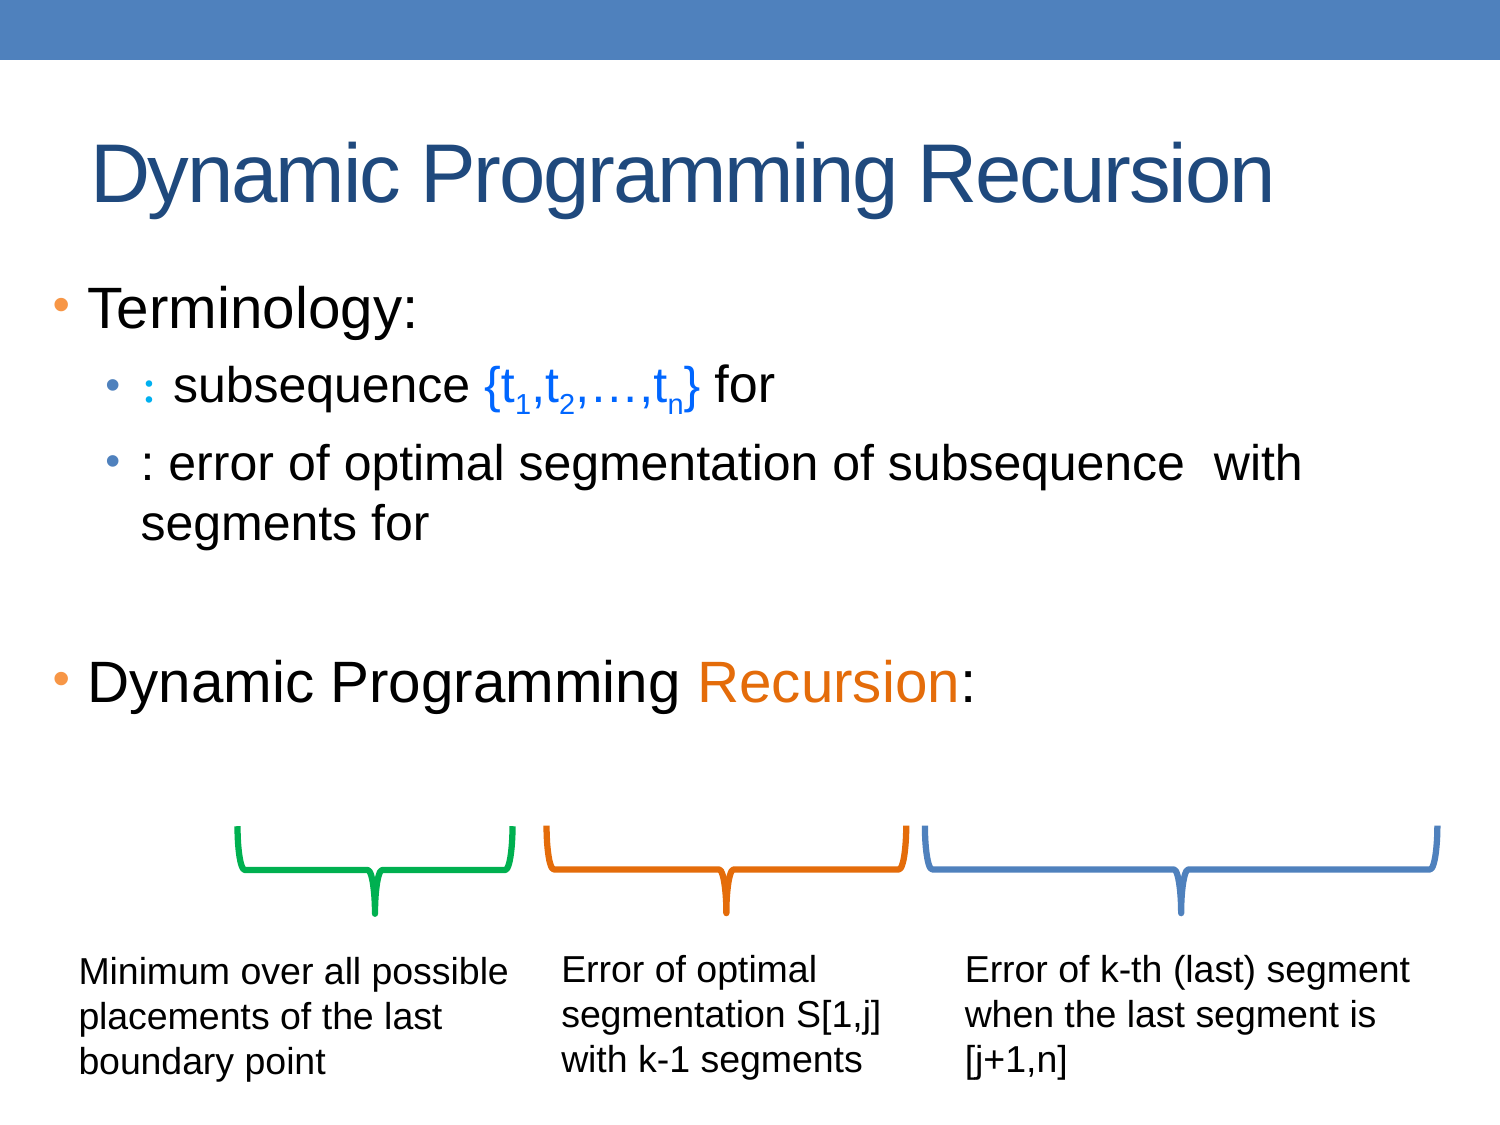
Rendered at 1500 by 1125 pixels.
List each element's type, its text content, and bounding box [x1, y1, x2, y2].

text_box Error of optimal segmentation S[1,j] with k-1 segments [546, 937, 907, 1088]
text_box Error of k-th (last) segment when the last segment is [j+1,n] [950, 937, 1438, 1088]
text_box [924, 825, 1439, 914]
text_box [545, 825, 908, 914]
title Dynamic Programming Recursion [75, 87, 1425, 250]
text_box [236, 826, 514, 915]
